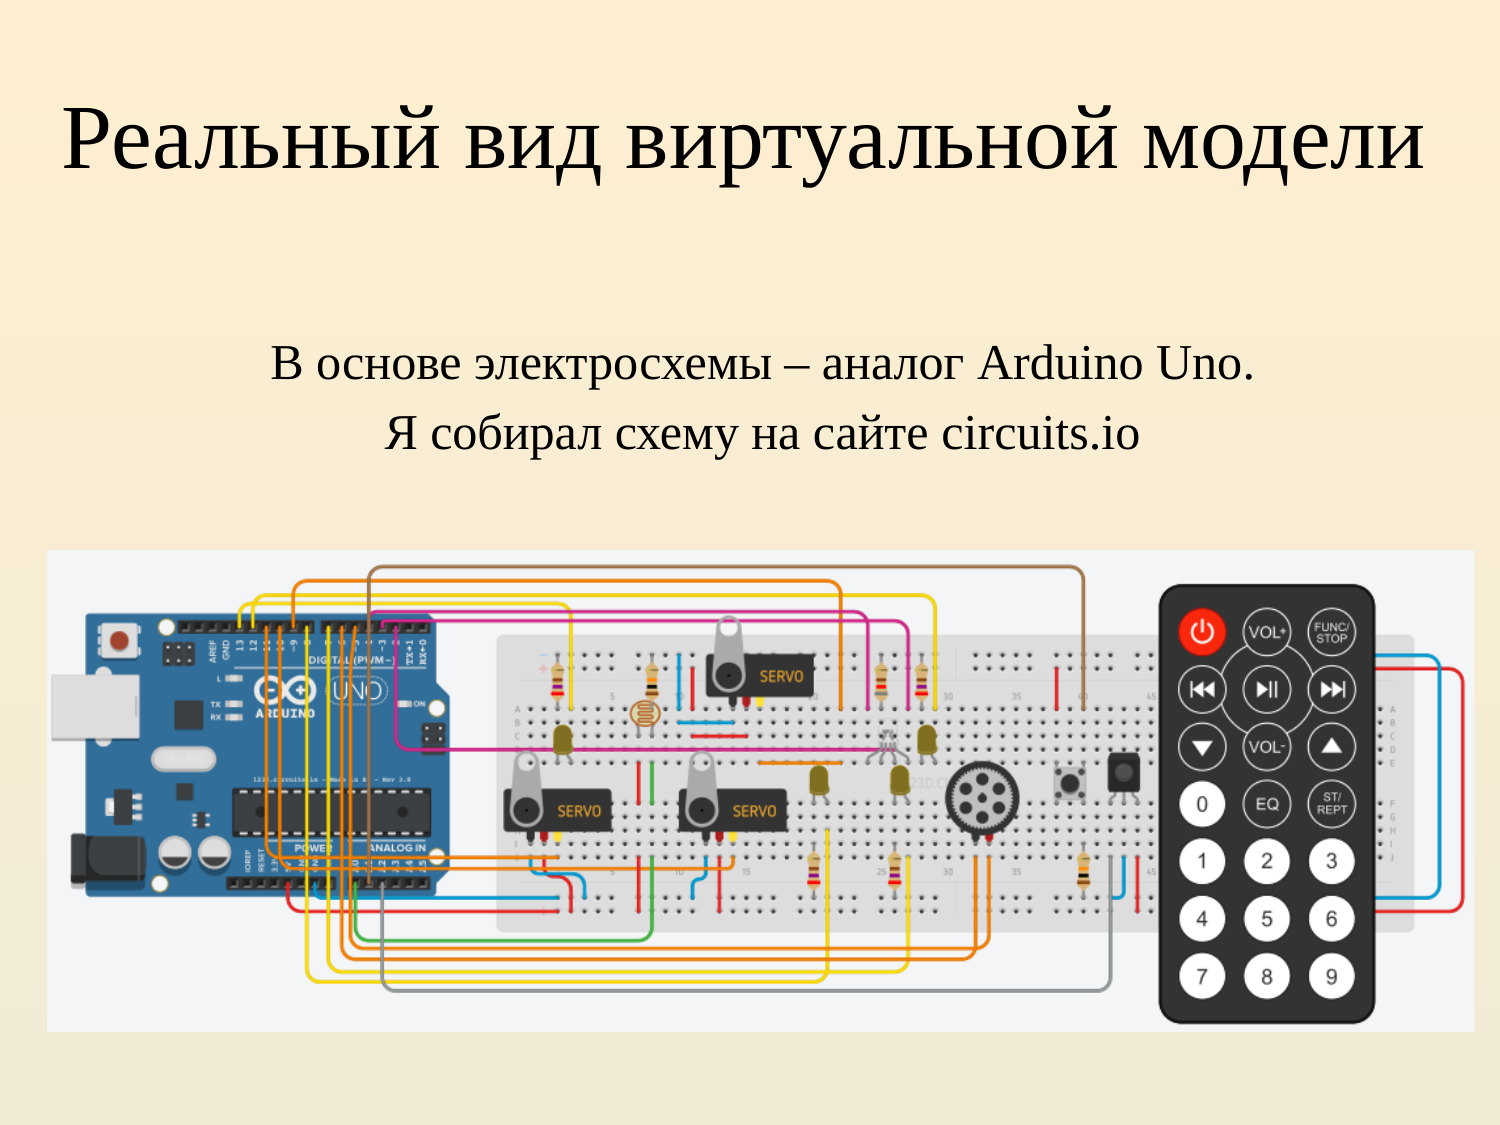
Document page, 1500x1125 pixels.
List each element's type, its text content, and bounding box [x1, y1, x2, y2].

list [46, 550, 1475, 1032]
list В основе электросхемы – аналог Arduino Uno. Я собирал схему на сайте circuits.io [76, 321, 1449, 468]
title Реальный вид виртуальной модели [41, 30, 1447, 233]
